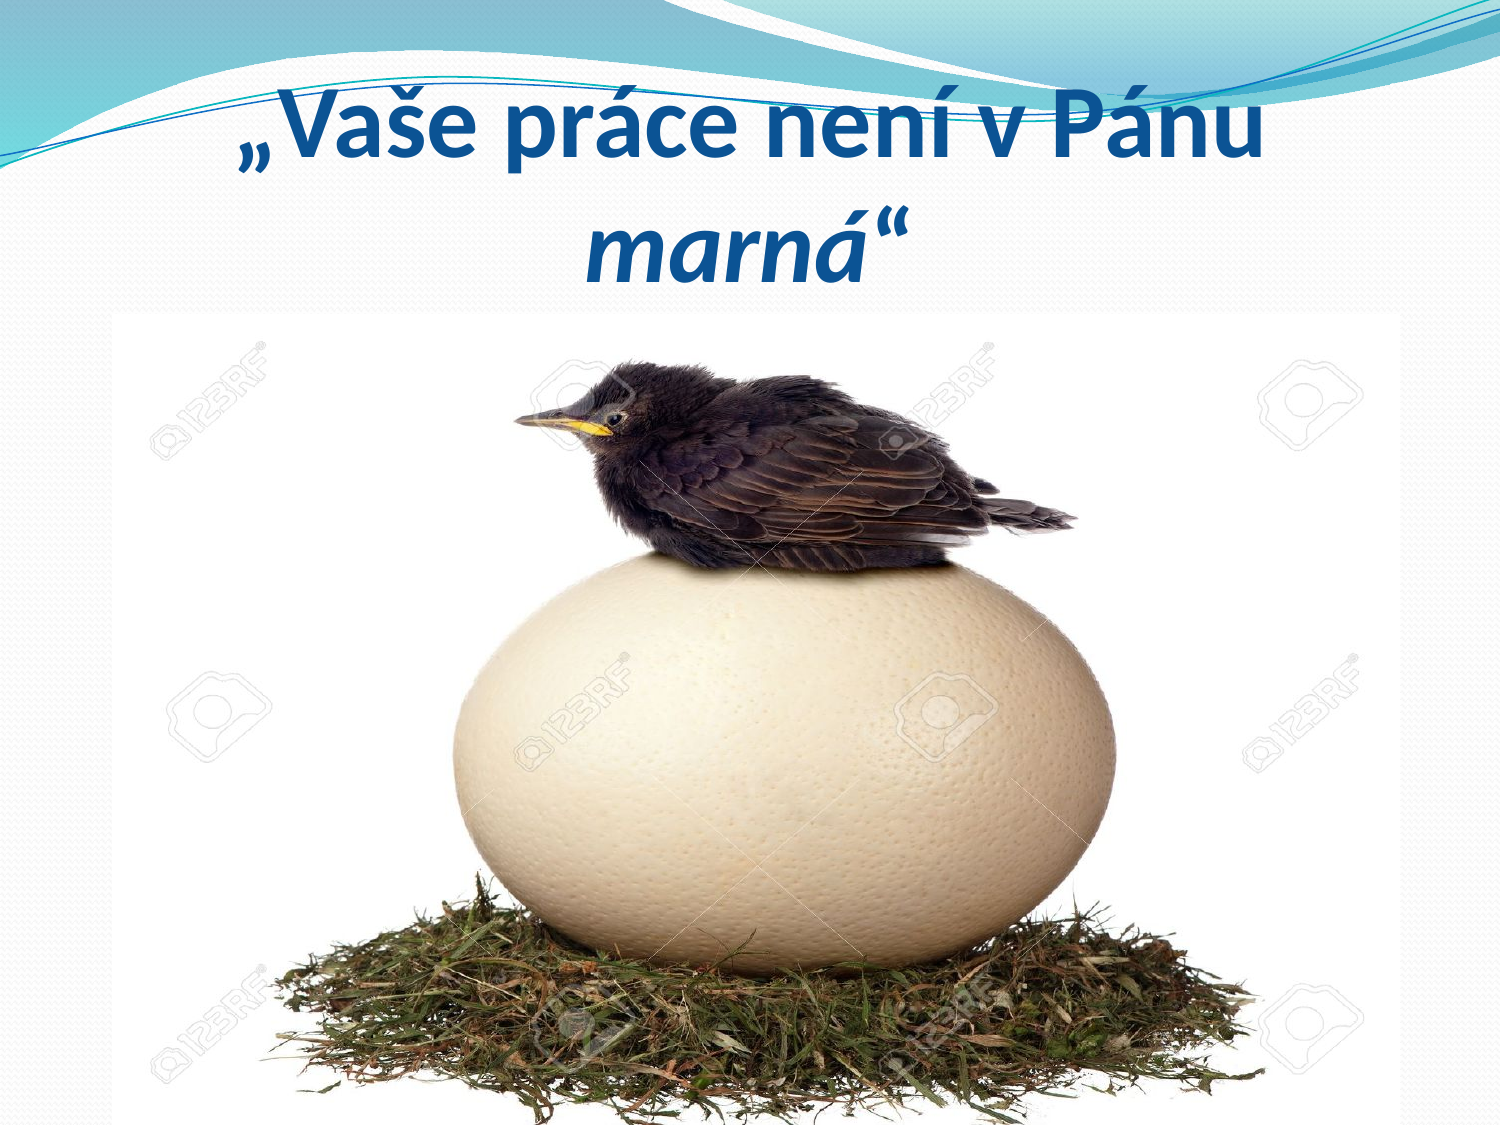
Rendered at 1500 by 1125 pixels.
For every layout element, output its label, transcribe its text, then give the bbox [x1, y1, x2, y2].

picture [111, 314, 1400, 1125]
title „Vaše práce není v Pánu marná“ [75, 42, 1425, 303]
